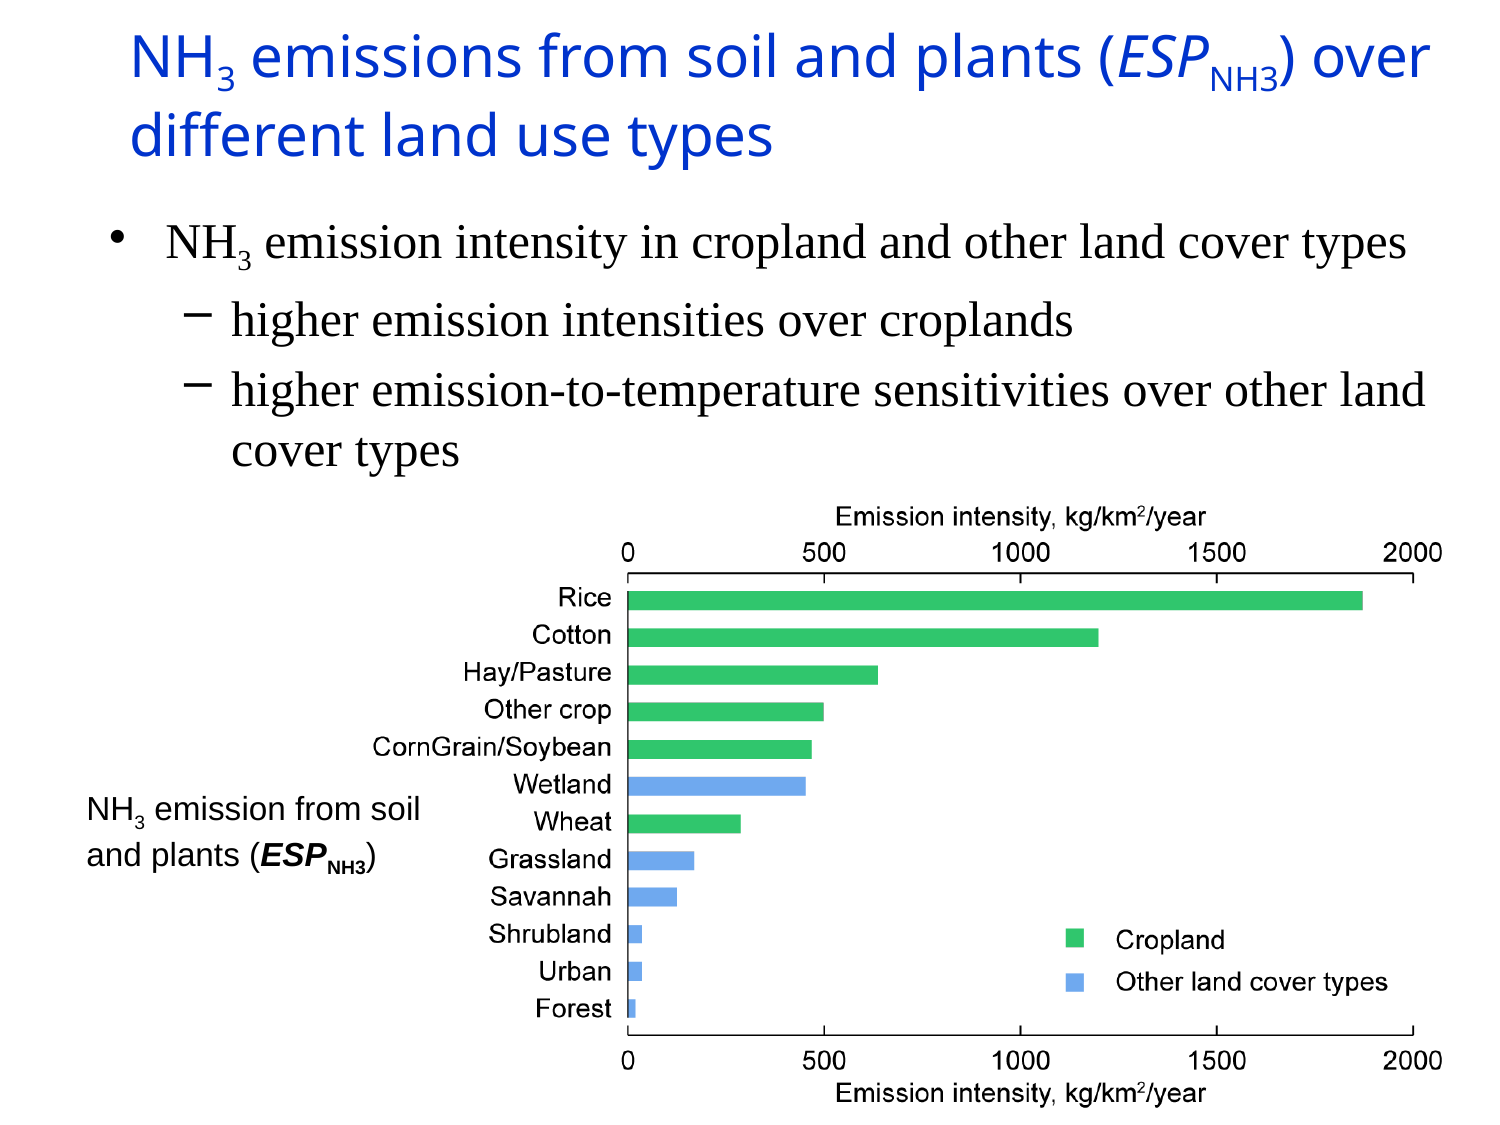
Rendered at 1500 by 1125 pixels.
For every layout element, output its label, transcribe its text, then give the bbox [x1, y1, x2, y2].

text_box NH3 emission intensity in cropland and other land cover types higher emission intensities over croplands higher emission-to-temperature sensitivities over other land cover types [94, 200, 1449, 780]
text_box NH3 emission from soil and plants (ESPNH3) [71, 780, 367, 886]
text_box NH3 emissions from soil and plants (ESPNH3) over different land use types [114, 0, 1479, 188]
picture [367, 502, 1449, 1113]
